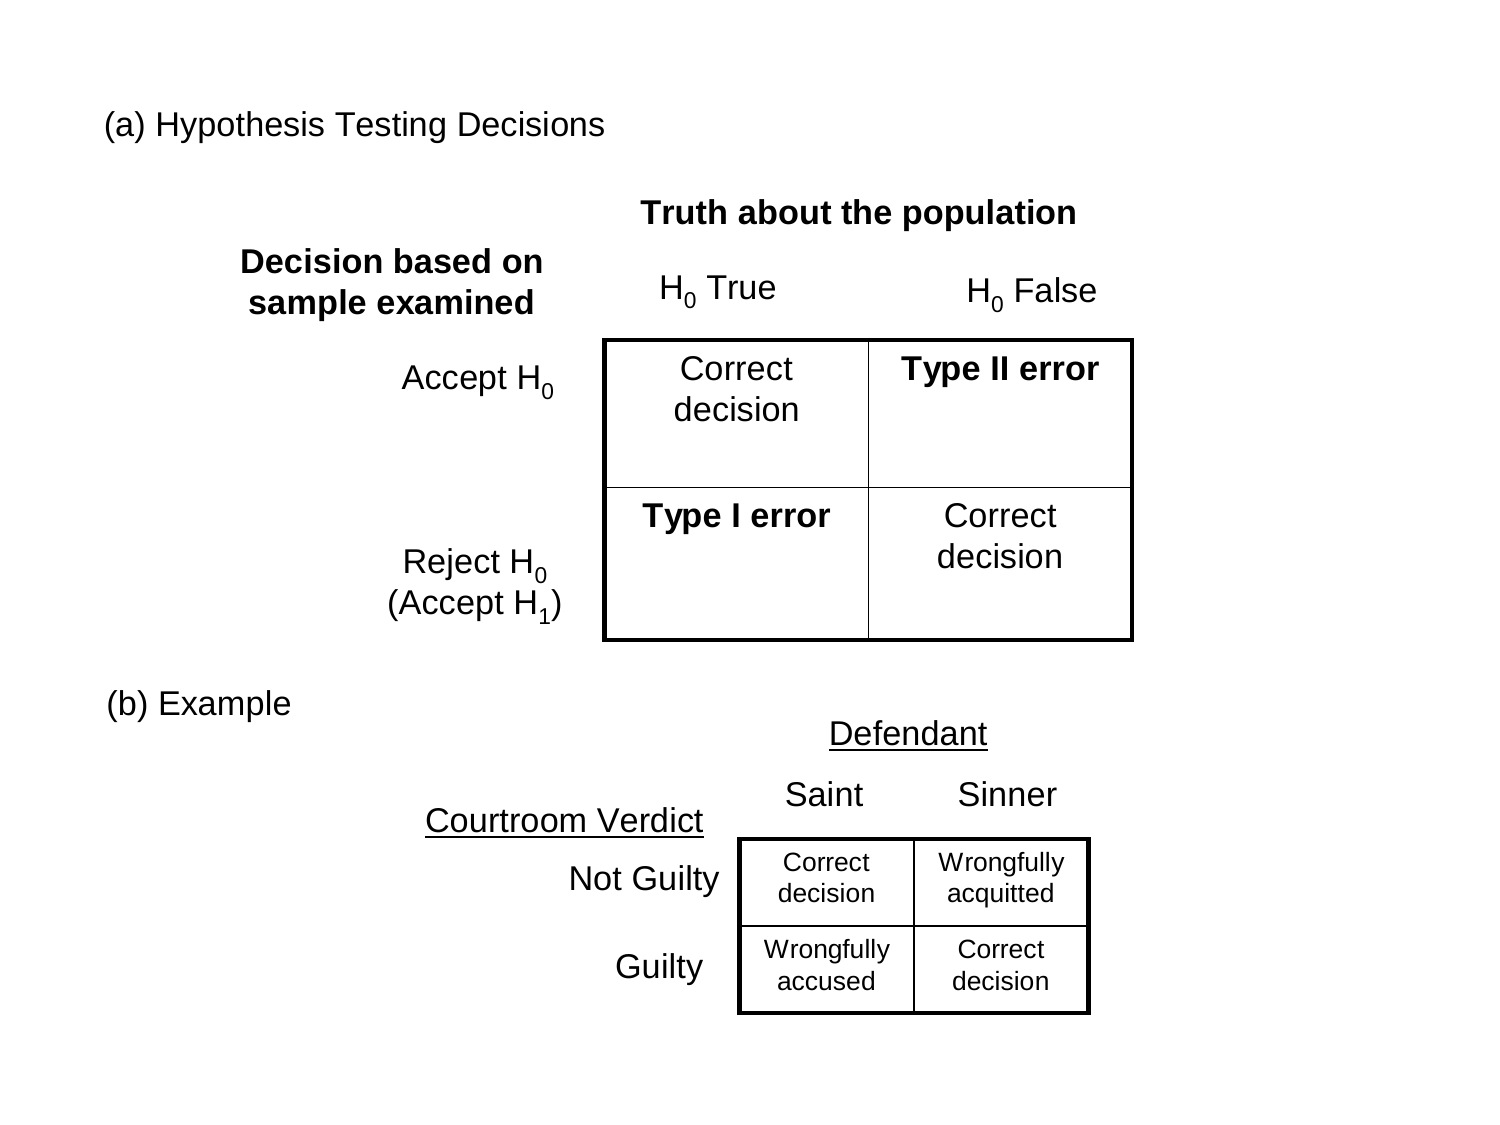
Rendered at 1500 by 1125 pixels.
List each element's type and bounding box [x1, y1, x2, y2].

picture [53, 57, 1429, 1088]
